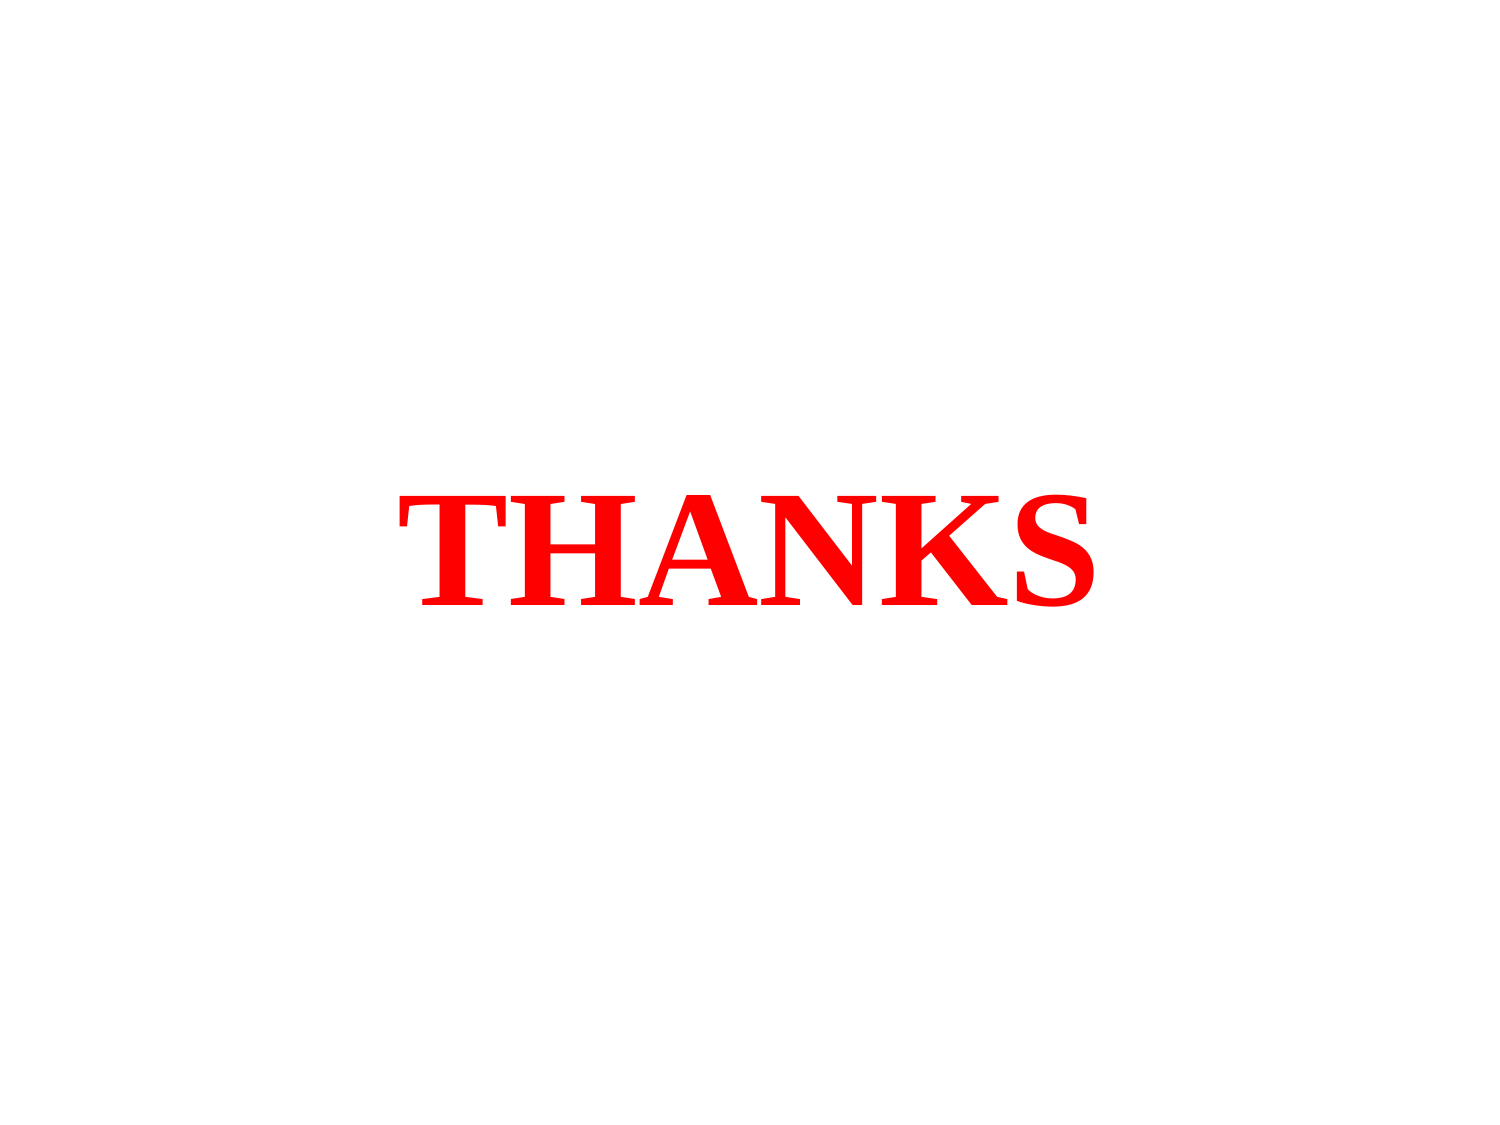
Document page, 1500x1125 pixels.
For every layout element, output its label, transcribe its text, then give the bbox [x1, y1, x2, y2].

title THANKS [75, 445, 1425, 633]
